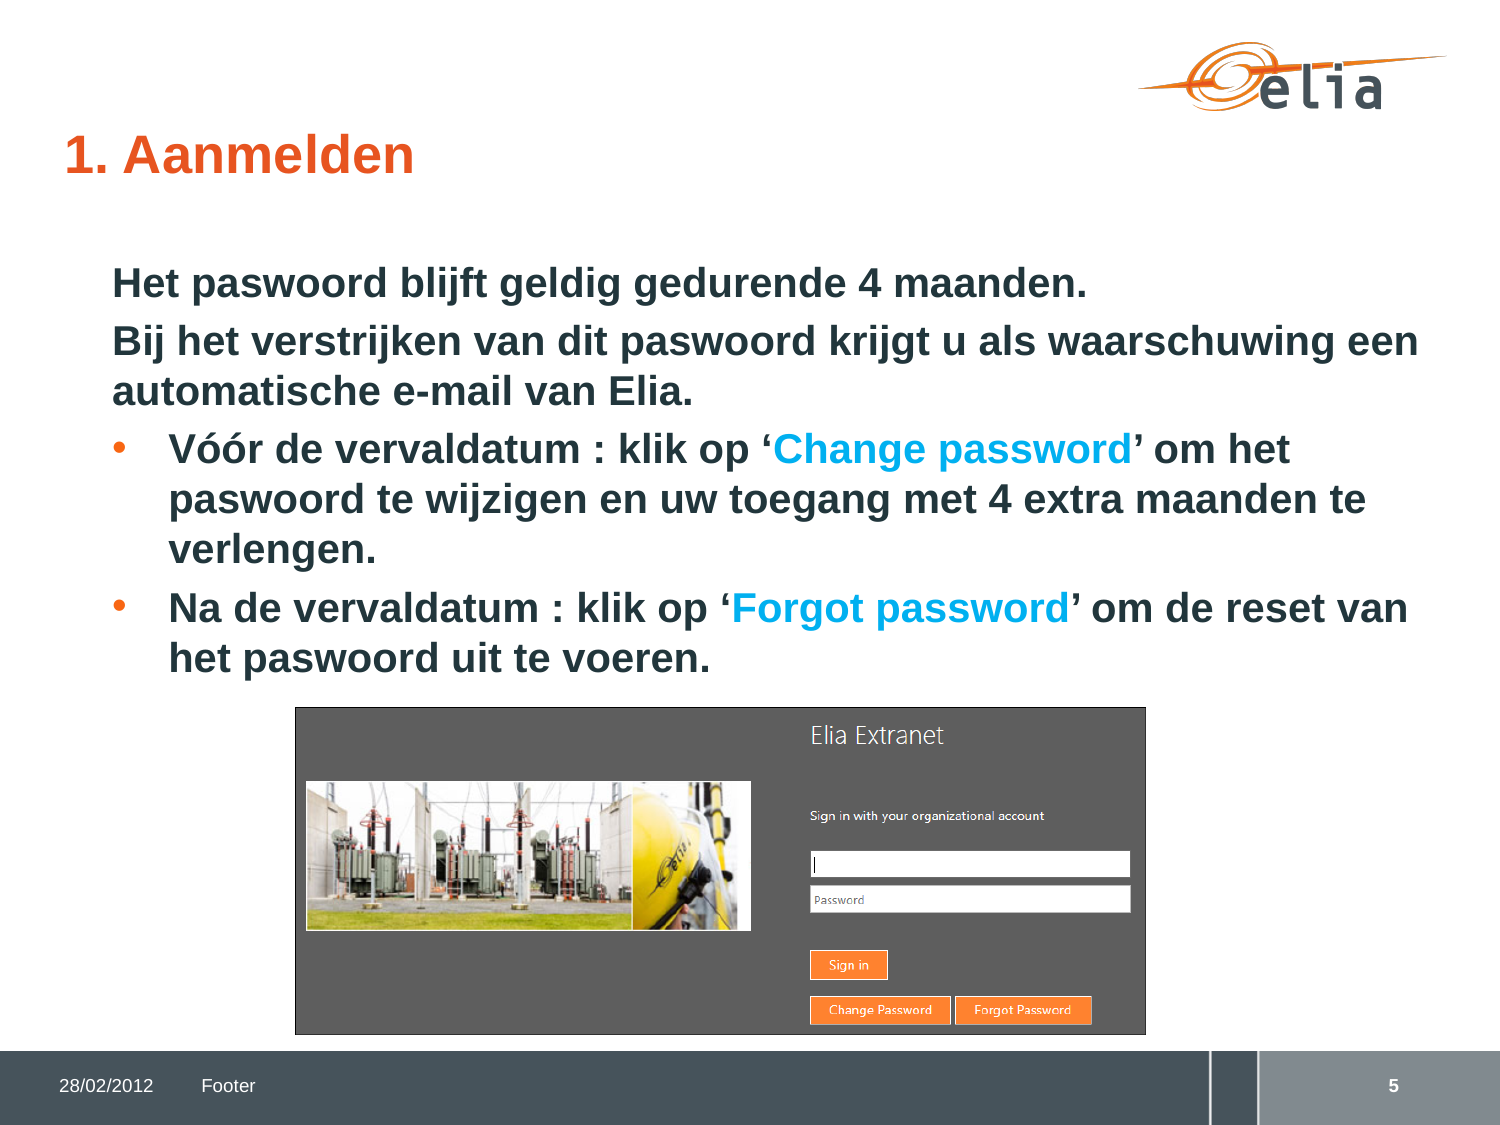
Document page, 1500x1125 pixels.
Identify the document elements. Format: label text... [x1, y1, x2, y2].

picture [0, 1051, 1500, 1125]
list Het paswoord blijft geldig gedurende 4 maanden. Bij het verstrijken van dit paswoord krijgt u als waarschuwing een automatische e-mail van Elia. Vóór de vervaldatum : klik op ‘Change password’ om het paswoord te wijzigen en uw toegang met 4 extra maanden te verlengen. Na de vervaldatum : klik op ‘Forgot password’ om de reset van het paswoord uit te voeren. [111, 255, 1448, 955]
slide_number 5 [1264, 1074, 1399, 1116]
picture [294, 706, 1146, 1036]
footer Footer [201, 1074, 1199, 1116]
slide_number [59, 1074, 189, 1116]
title 1. Aanmelden [64, 119, 1400, 237]
picture [1138, 42, 1447, 111]
